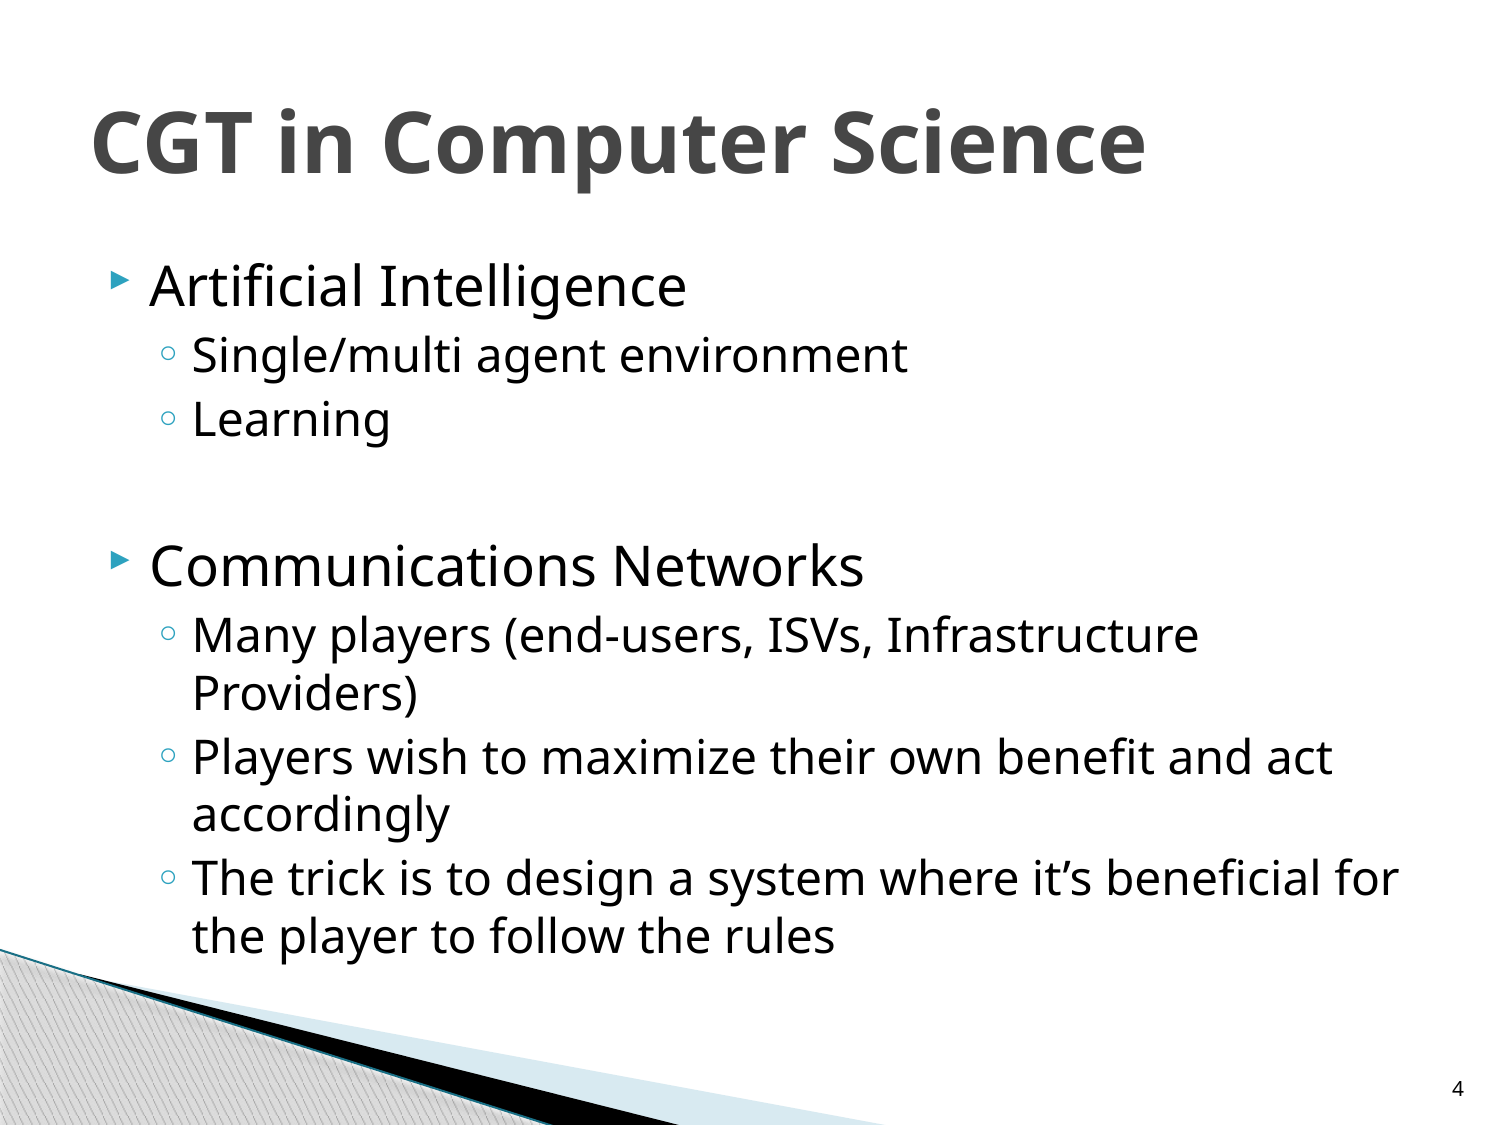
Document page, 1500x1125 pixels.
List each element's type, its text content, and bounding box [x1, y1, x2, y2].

list Artificial Intelligence Single/multi agent environment Learning Communications Networks Many players (end-users, ISVs, Infrastructure Providers) Players wish to maximize their own benefit and act accordingly The trick is to design a system where it’s beneficial for the player to follow the rules [75, 243, 1425, 986]
title CGT in Computer Science [75, 45, 1425, 233]
slide_number 4 [1418, 1051, 1479, 1112]
